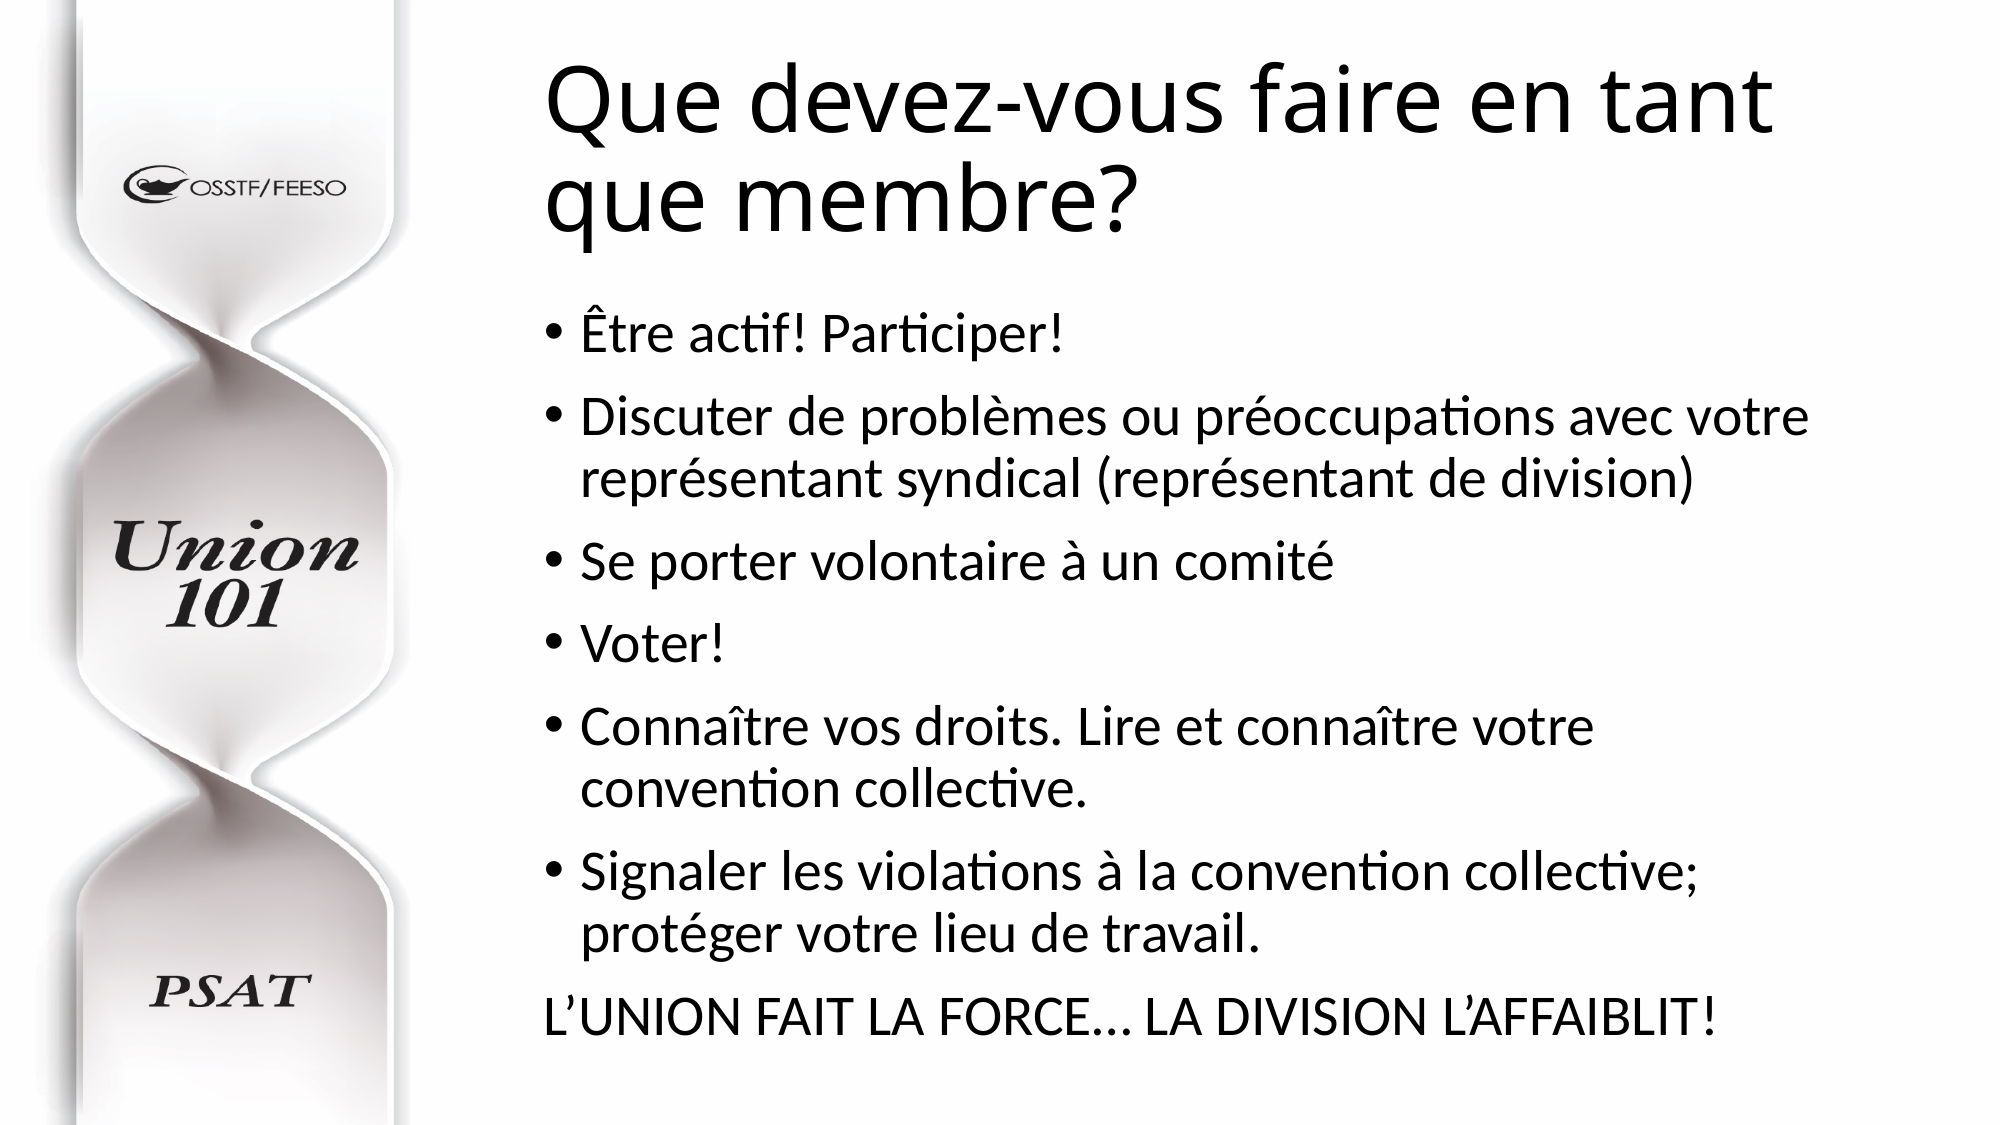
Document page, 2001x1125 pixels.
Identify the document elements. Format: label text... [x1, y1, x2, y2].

title Que devez-vous faire en tant que membre? [528, 43, 1971, 261]
picture [0, 0, 2000, 1125]
list Être actif! Participer! Discuter de problèmes ou préoccupations avec votre représentant syndical (représentant de division) Se porter volontaire à un comité Voter! Connaître vos droits. Lire et connaître votre convention collective. Signaler les violations à la convention collective; protéger votre lieu de travail. L’UNION FAIT LA FORCE… LA DIVISION L’AFFAIBLIT! [528, 295, 1838, 1083]
